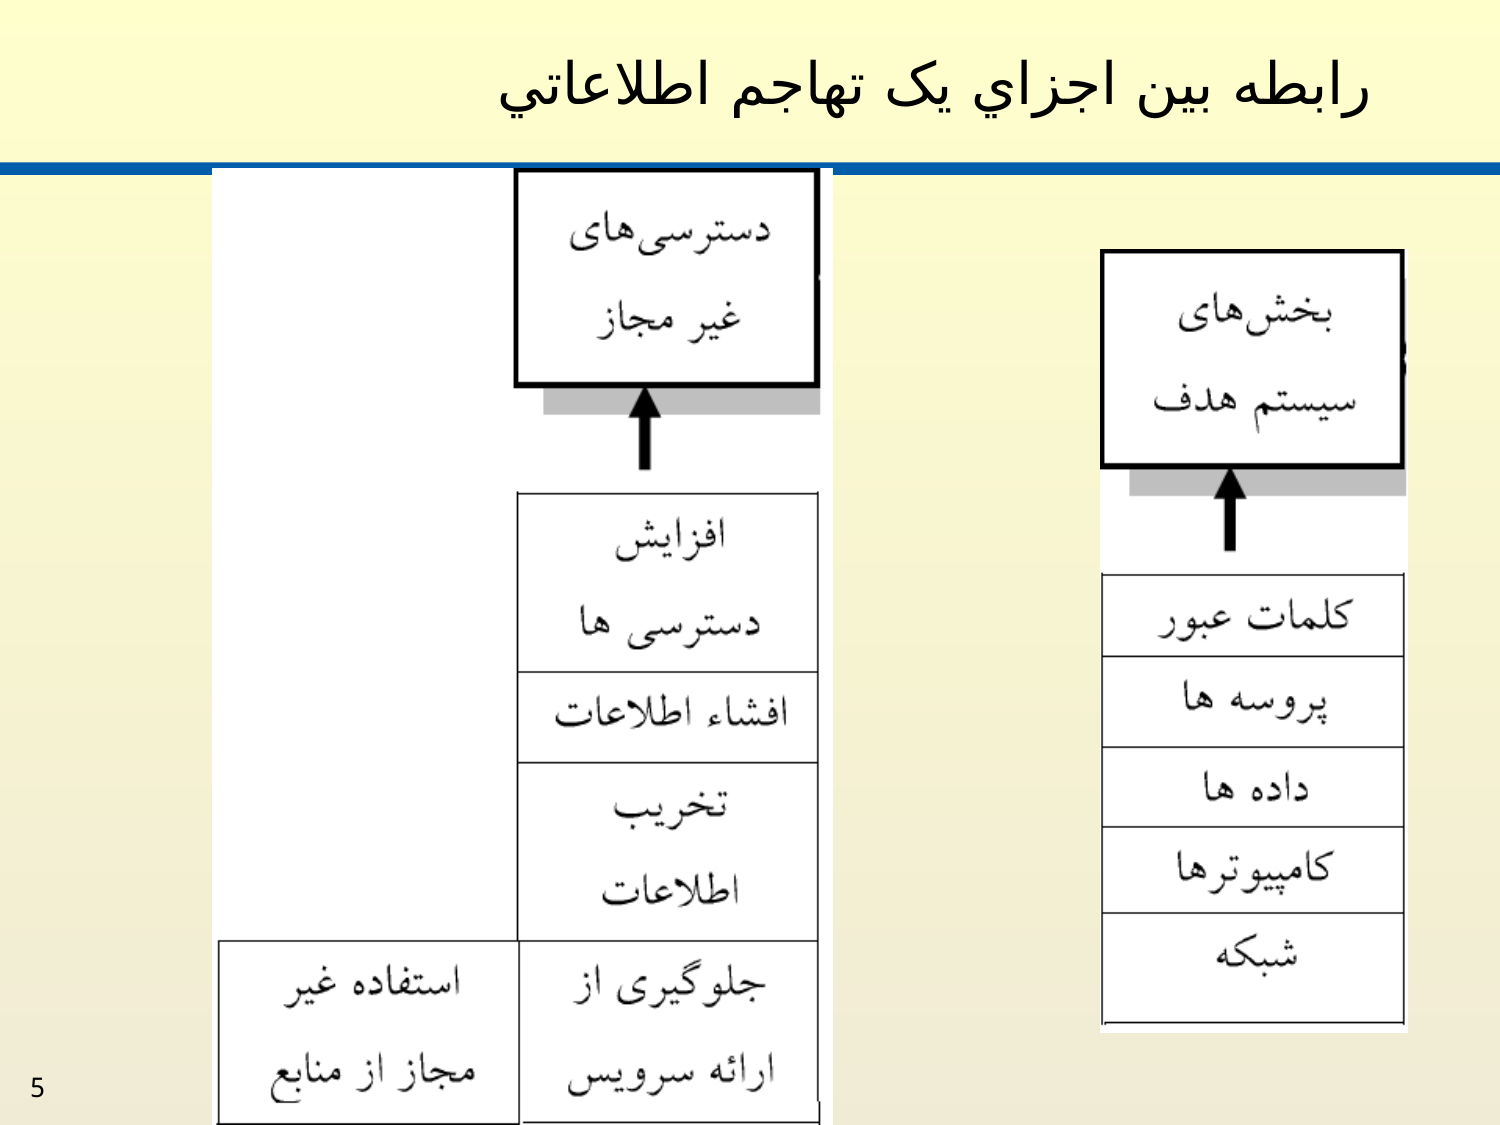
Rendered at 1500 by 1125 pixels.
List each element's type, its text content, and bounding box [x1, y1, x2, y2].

picture [1099, 249, 1408, 1033]
title رابطه بين اجزاي يک تهاجم اطلاعاتي [37, 12, 1388, 151]
slide_number 5 [0, 1062, 76, 1125]
picture [212, 168, 833, 1125]
